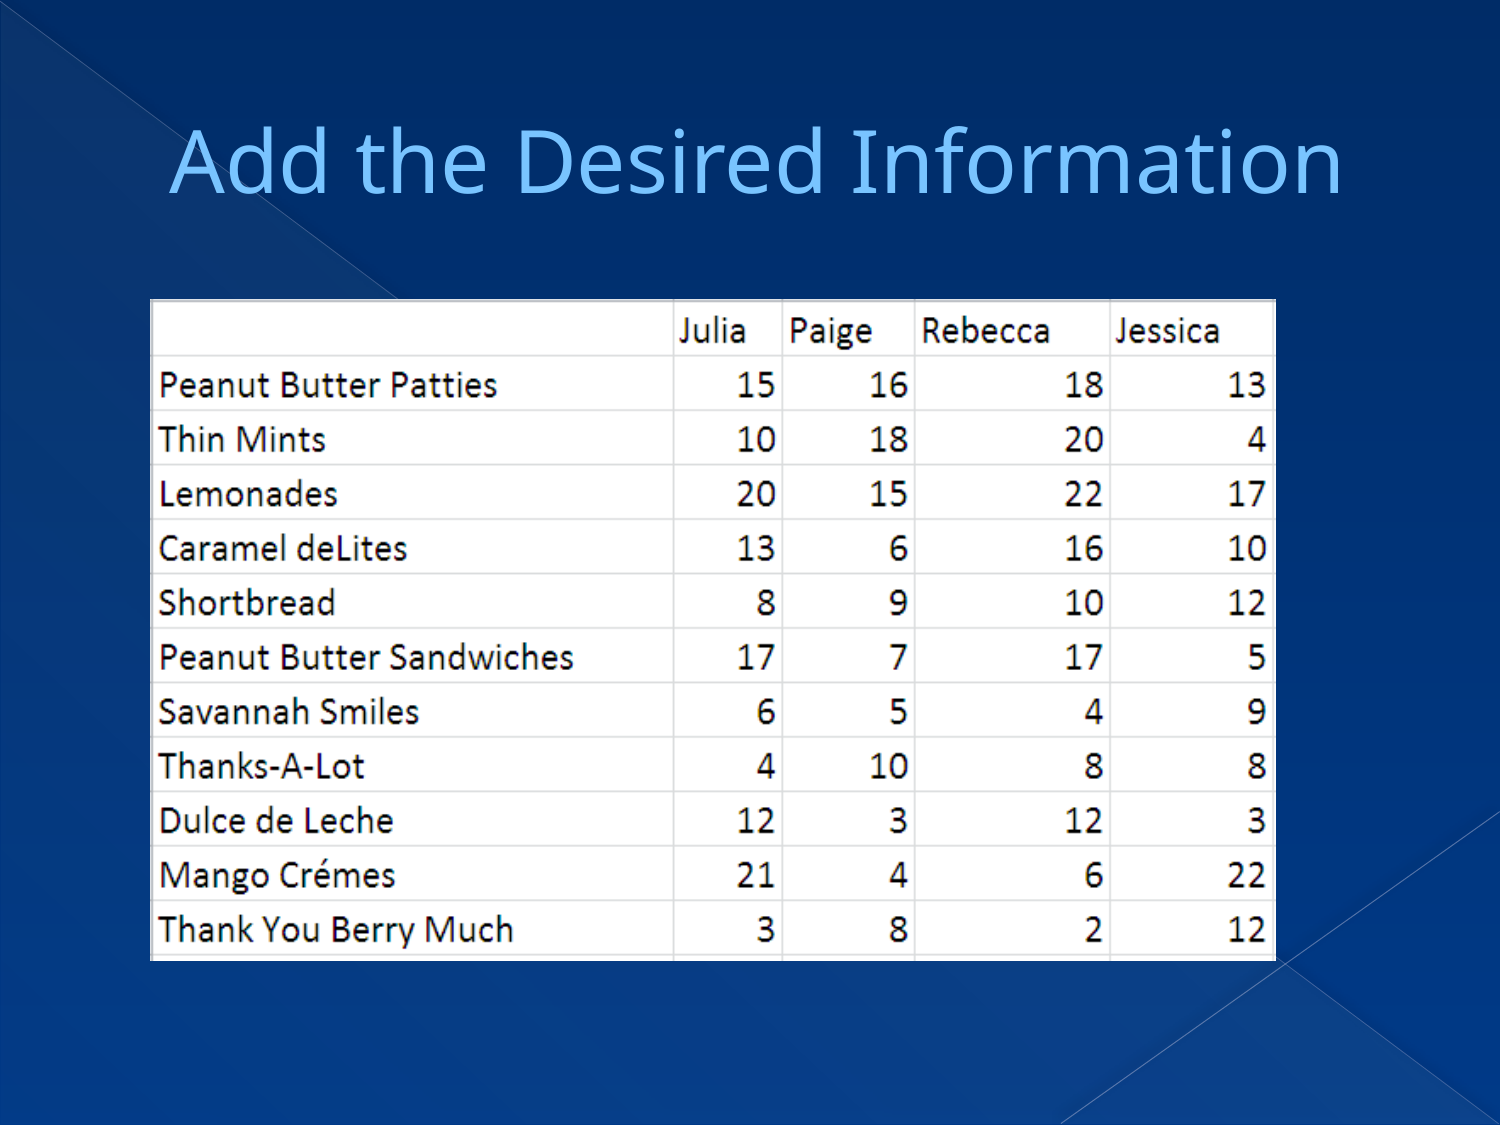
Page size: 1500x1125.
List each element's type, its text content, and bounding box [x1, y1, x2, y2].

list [149, 299, 1276, 961]
title Add the Desired Information [75, 43, 1425, 274]
